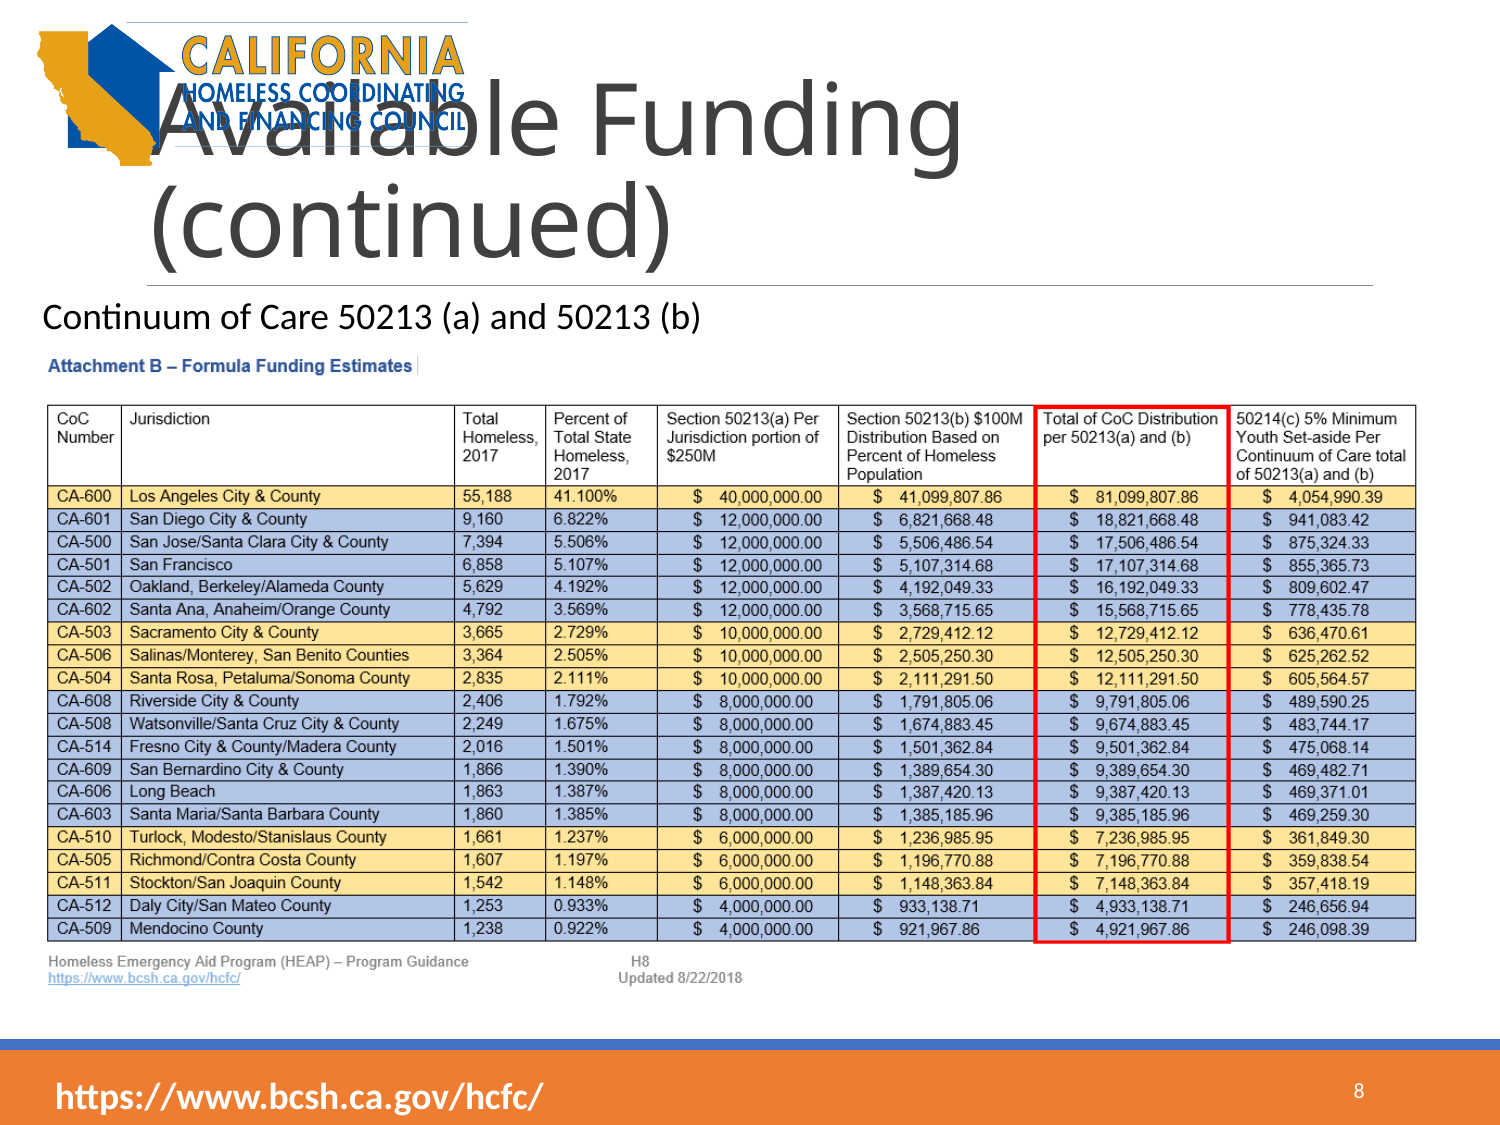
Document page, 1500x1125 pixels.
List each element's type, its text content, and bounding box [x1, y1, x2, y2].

text_box https://www.bcsh.ca.gov/hcfc/ [40, 1064, 559, 1125]
picture [22, 345, 1454, 1007]
title Available Funding (continued) [135, 47, 1373, 285]
picture [36, 21, 469, 167]
text_box Continuum of Care 50213 (a) and 50213 (b) [27, 284, 718, 342]
slide_number 8 [1218, 1059, 1380, 1120]
